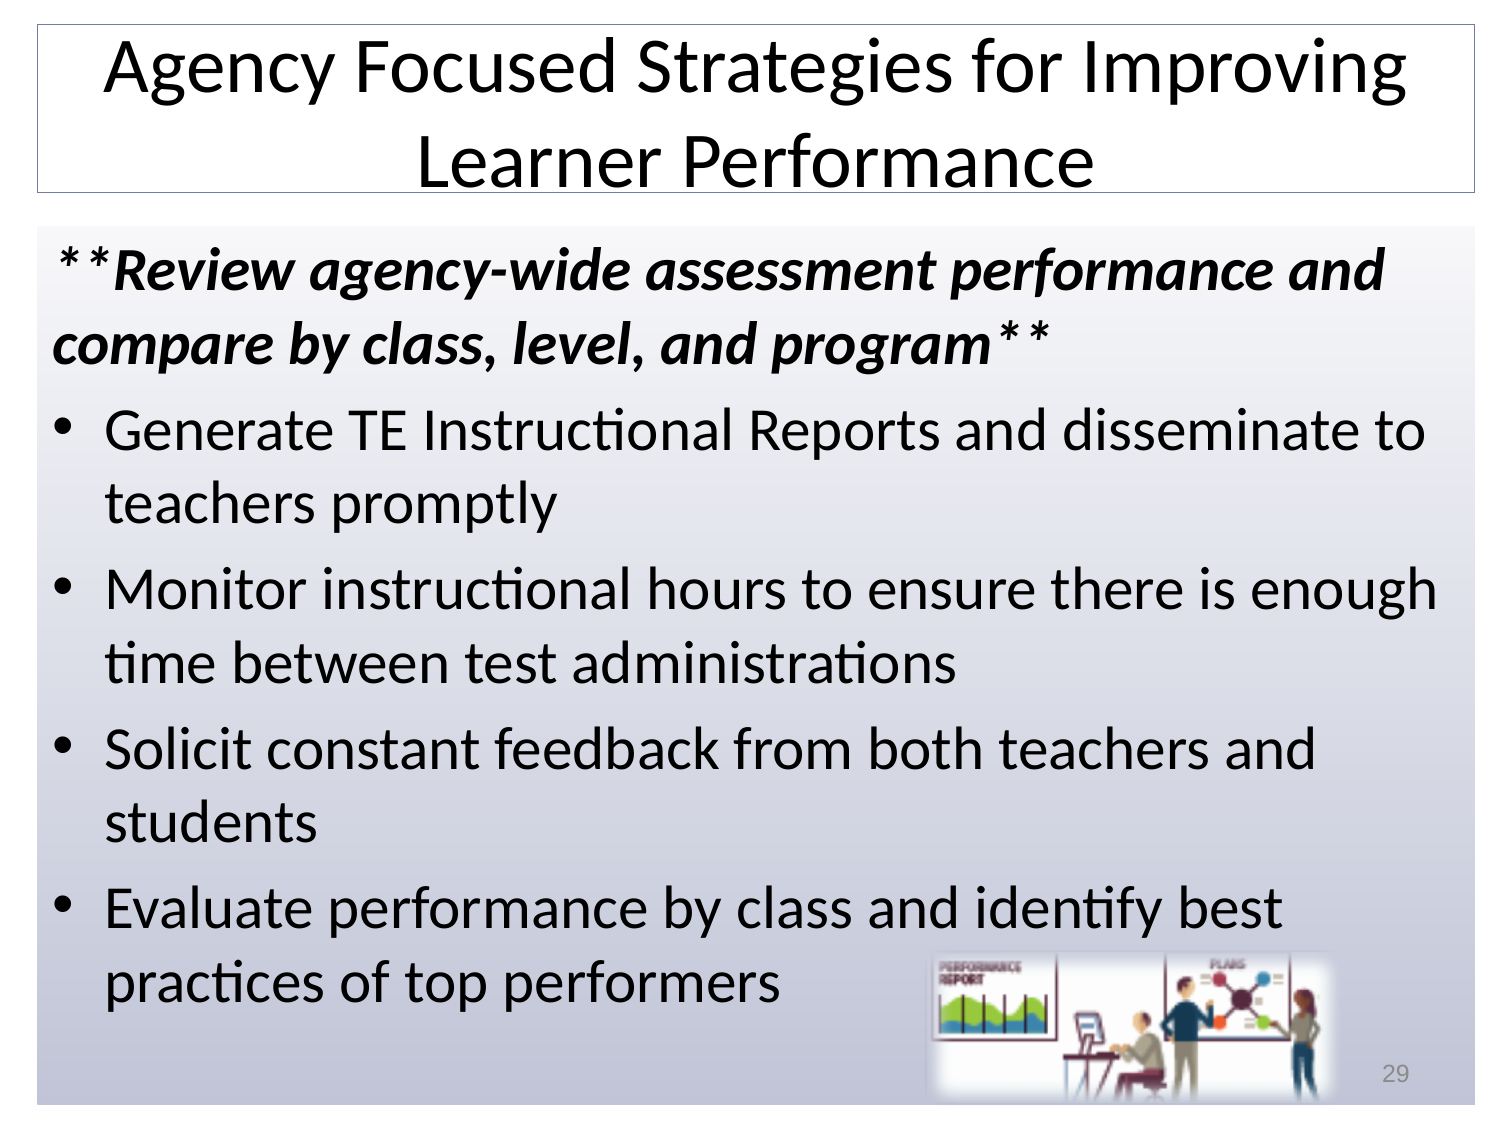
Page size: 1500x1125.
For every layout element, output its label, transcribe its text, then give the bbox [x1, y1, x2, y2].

text_box [1348, 224, 1477, 1106]
list **Review agency-wide assessment performance and compare by class, level, and program** Generate TE Instructional Reports and disseminate to teachers promptly Monitor instructional hours to ensure there is enough time between test administrations Solicit constant feedback from both teachers and students Evaluate performance by class and identify best practices of top performers [37, 222, 1475, 1025]
title Agency Focused Strategies for Improving Learner Performance [37, 24, 1475, 193]
text_box [35, 224, 920, 1106]
slide_number 29 [1348, 1042, 1425, 1103]
picture [924, 949, 1345, 1105]
